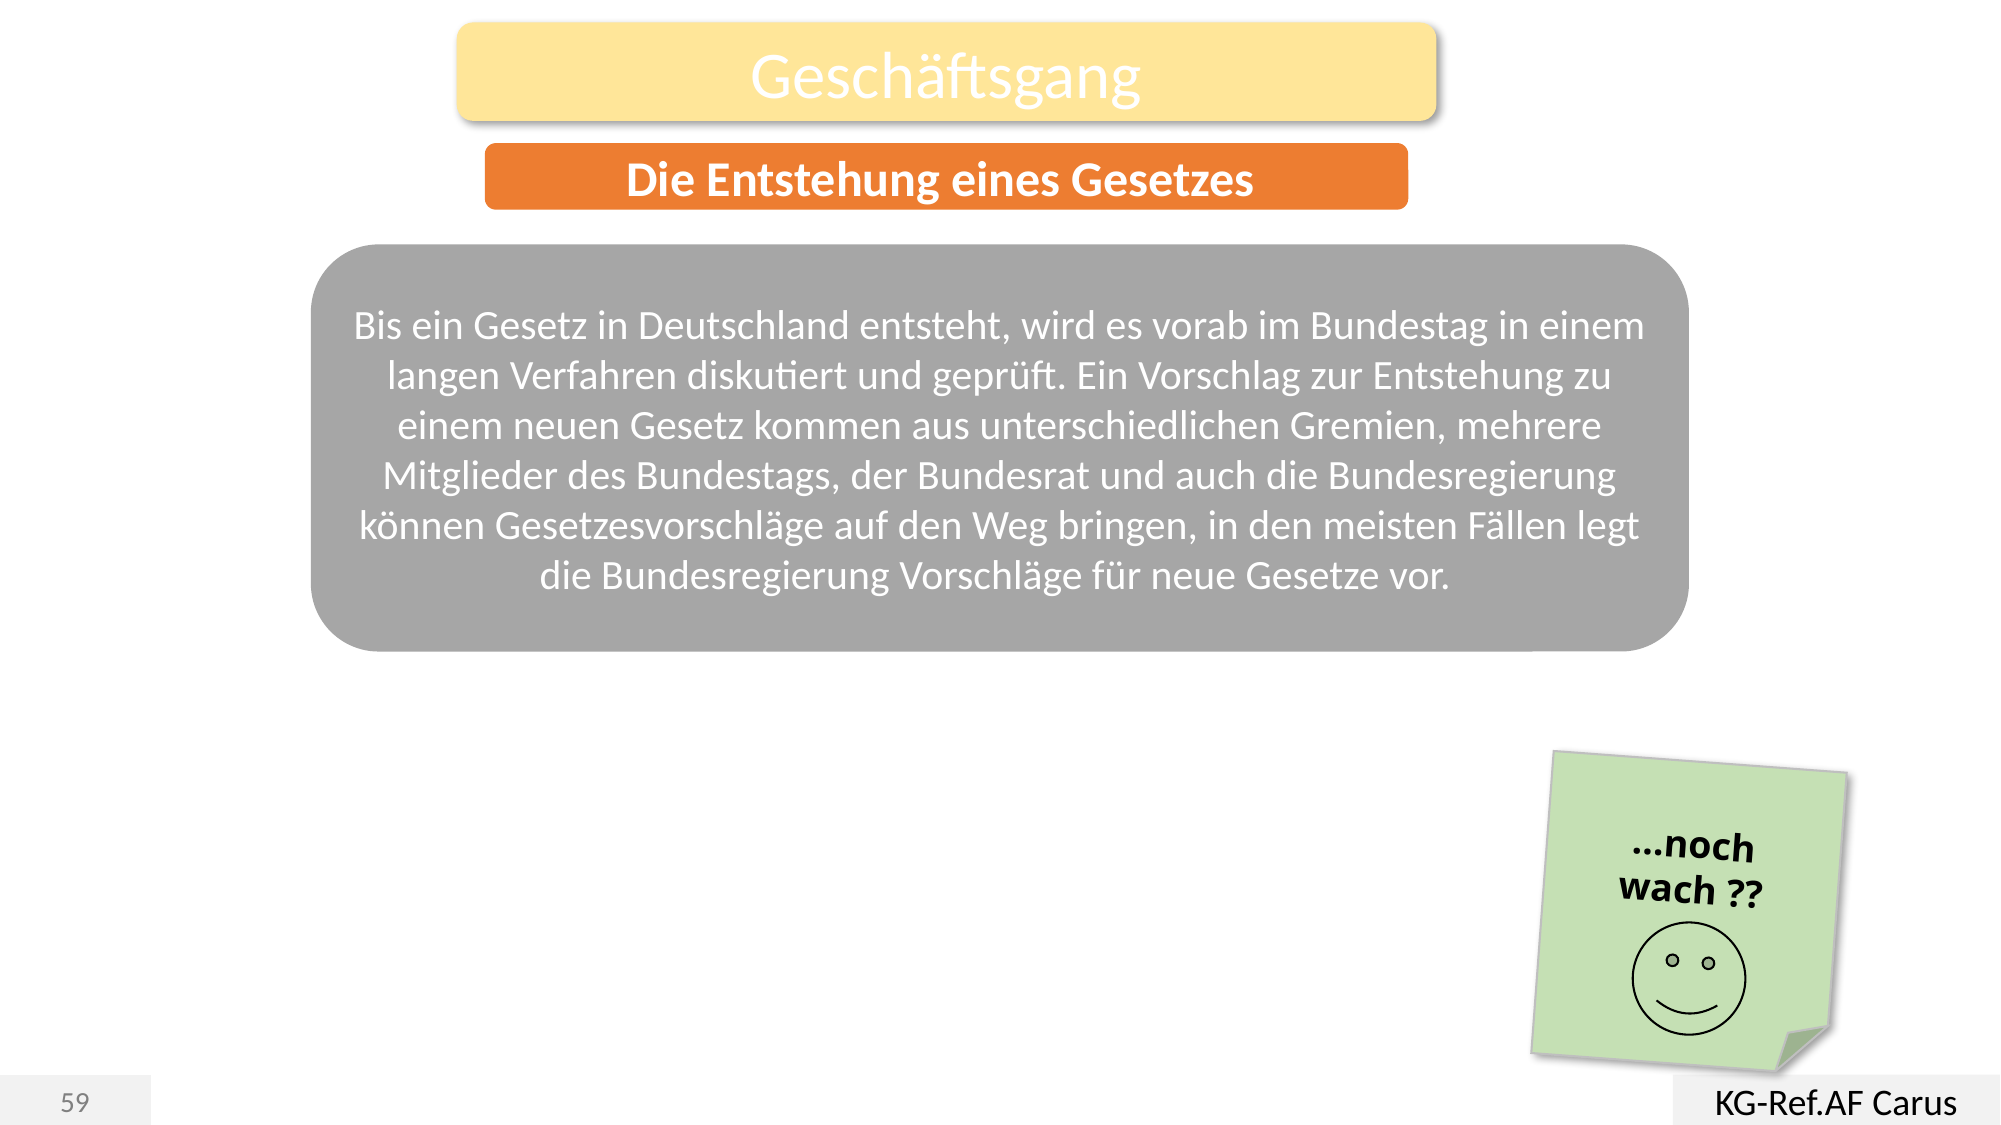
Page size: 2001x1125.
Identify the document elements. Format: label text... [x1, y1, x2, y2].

text_box KG-Ref.AF Carus [1672, 1074, 2000, 1125]
text_box Die Entstehung eines Gesetzes [483, 141, 1410, 211]
text_box Geschäftsgang [455, 21, 1438, 122]
text_box Bis ein Gesetz in Deutschland entsteht, wird es vorab im Bundestag in einem langen Verfahren diskutiert und geprüft. Ein Vorschlag zur Entstehung zu einem neuen Gesetz kommen aus unterschiedlichen Gremien, mehrere Mitglieder des Bundestags, der Bundesrat und auch die Bundesregierung können Gesetzesvorschläge auf den Weg bringen, in den meisten Fällen legt die Bundesregierung Vorschläge für neue Gesetze vor. [309, 243, 1691, 653]
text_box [1542, 761, 1836, 1065]
text_box 59 [0, 1075, 151, 1125]
